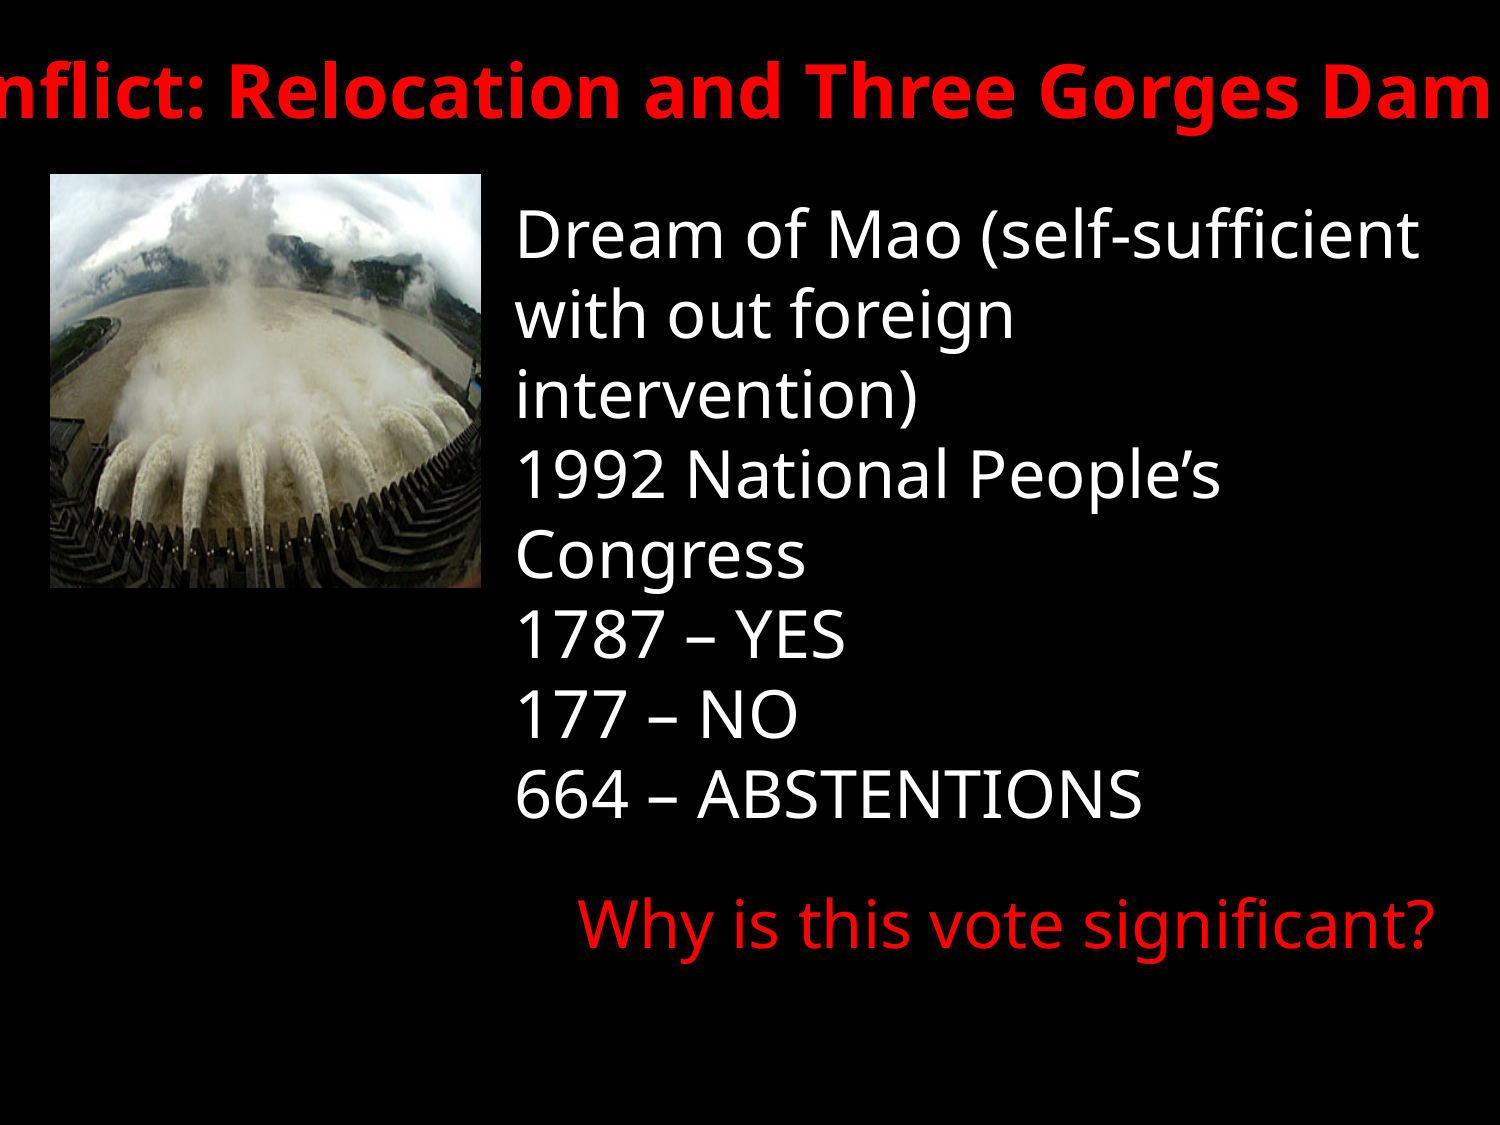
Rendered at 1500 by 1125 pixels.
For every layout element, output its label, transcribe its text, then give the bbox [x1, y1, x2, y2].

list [49, 174, 481, 588]
text_box Conflict: Relocation and Three Gorges Dam [0, 36, 1500, 142]
text_box Why is this vote significant? [562, 874, 1500, 970]
text_box Dream of Mao (self-sufficient with out foreign intervention) 1992 National People’s Congress 1787 – YES 177 – NO 664 – ABSTENTIONS [500, 184, 1438, 999]
